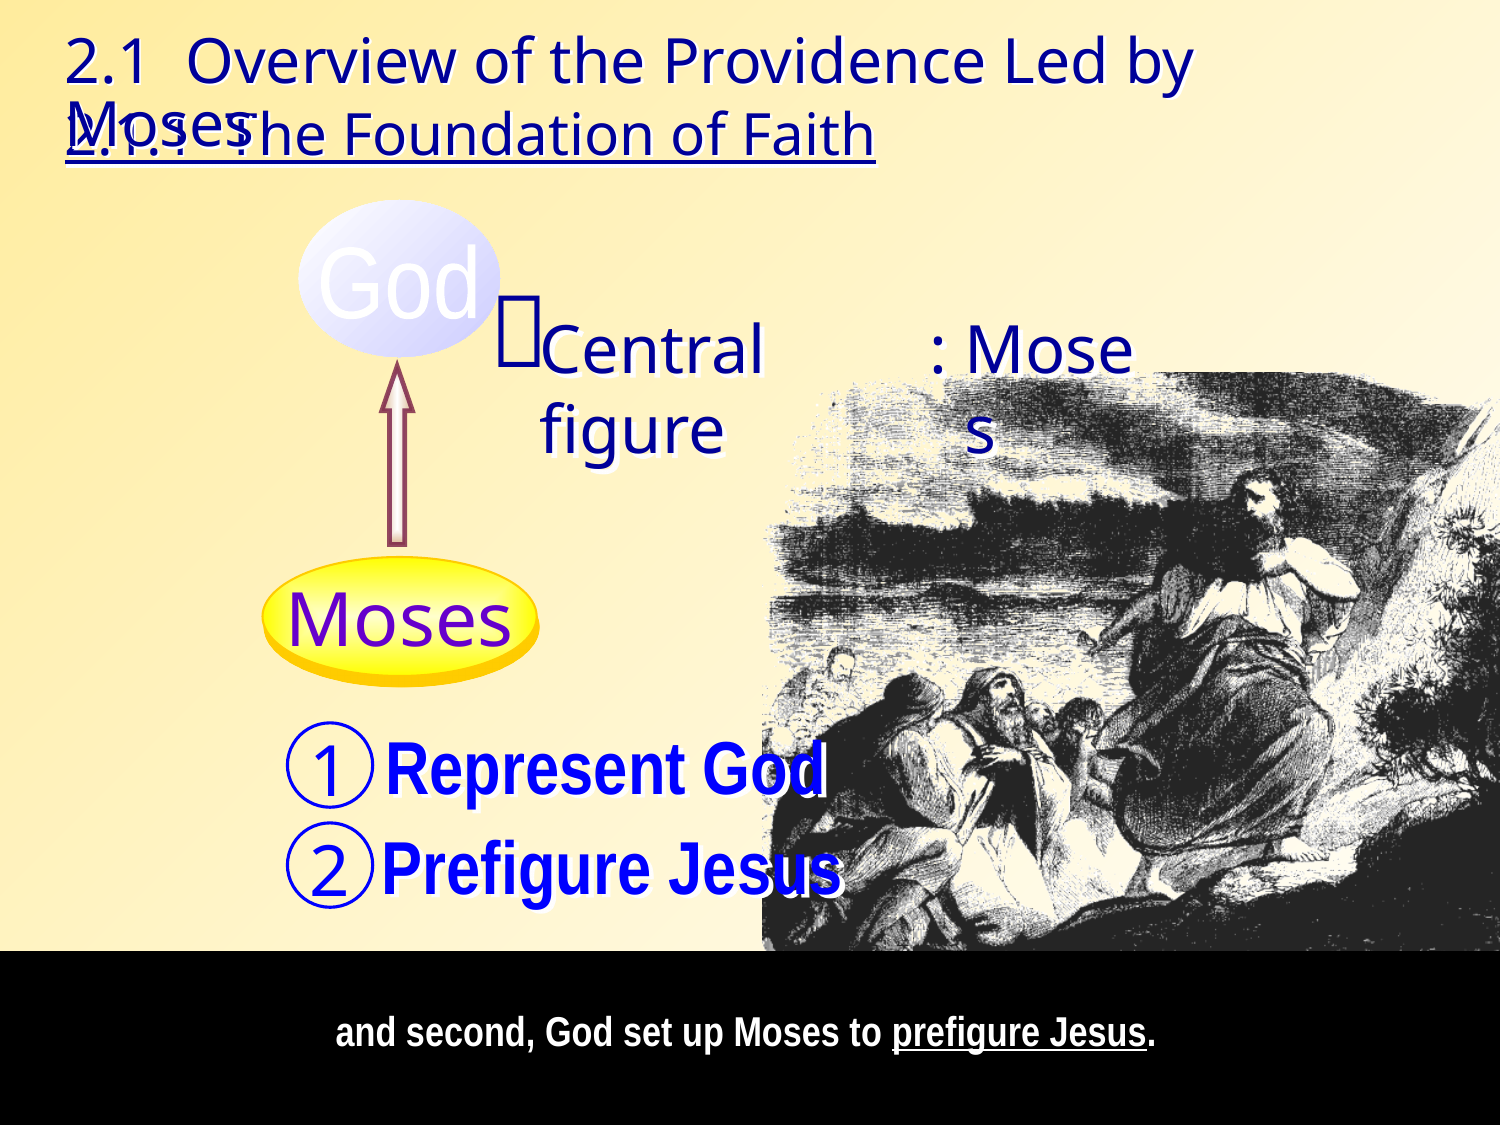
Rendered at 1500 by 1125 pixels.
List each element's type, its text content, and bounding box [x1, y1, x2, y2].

text_box Moses [262, 557, 537, 677]
text_box Represent God [370, 712, 757, 812]
text_box [0, 951, 1500, 1125]
picture [762, 372, 1500, 961]
text_box Prefigure Jesus [373, 812, 757, 918]
text_box and second, God set up Moses to prefigure Jesus. [320, 1006, 1175, 1062]
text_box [524, 299, 963, 395]
text_box  [474, 307, 519, 388]
text_box Moses [963, 299, 1163, 370]
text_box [287, 722, 373, 813]
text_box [298, 199, 501, 358]
text_box 2.1 Overview of the Providence Led by Moses [50, 24, 1213, 167]
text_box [287, 822, 373, 913]
text_box 2.1.1 The Foundation of Faith [50, 167, 1125, 175]
text_box [381, 366, 413, 545]
